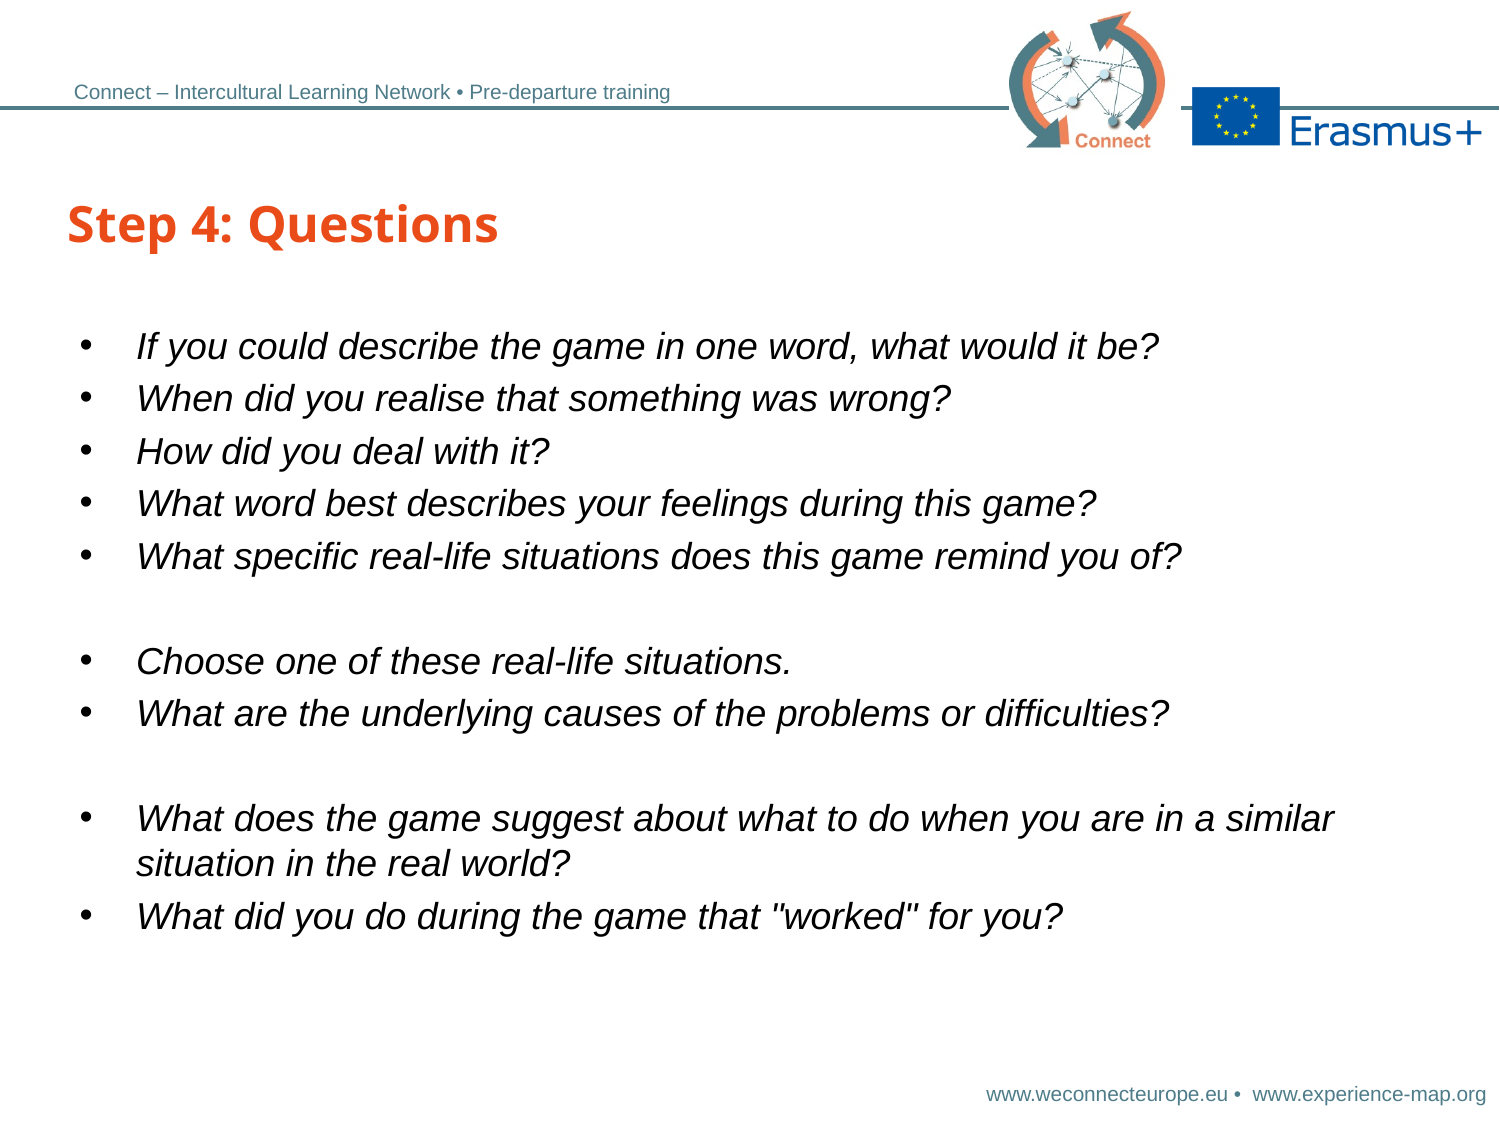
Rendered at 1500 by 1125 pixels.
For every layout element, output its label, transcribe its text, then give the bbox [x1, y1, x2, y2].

picture [1009, 11, 1498, 162]
list If you could describe the game in one word, what would it be? When did you realise that something was wrong? How did you deal with it? What word best describes your feelings during this game? What specific real-life situations does this game remind you of? Choose one of these real-life situations. What are the underlying causes of the problems or difficulties? What does the game suggest about what to do when you are in a similar situation in the real world? What did you do during the game that "worked" for you? [64, 314, 1415, 970]
title Step 4: Questions [53, 185, 1404, 373]
